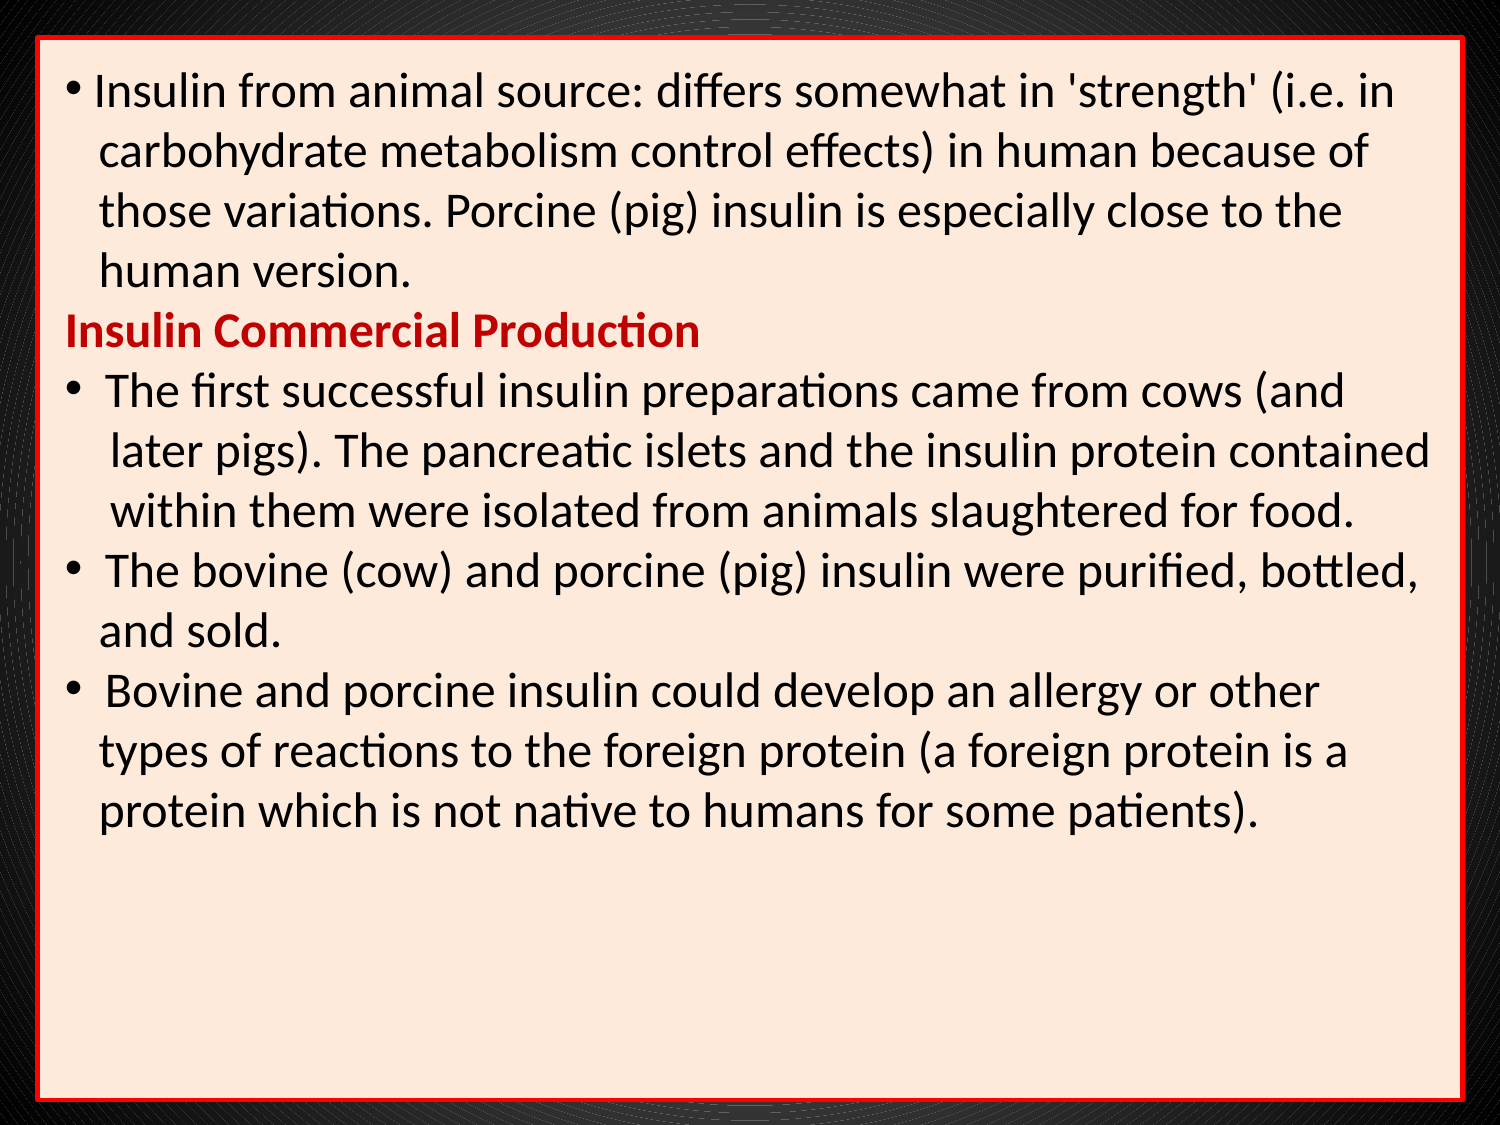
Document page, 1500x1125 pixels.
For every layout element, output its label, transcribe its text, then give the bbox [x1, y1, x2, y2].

text_box Insulin from animal source: differs somewhat in 'strength' (i.e. in carbohydrate metabolism control effects) in human because of those variations. Porcine (pig) insulin is especially close to the human version. Insulin Commercial Production The first successful insulin preparations came from cows (and later pigs). The pancreatic islets and the insulin protein contained within them were isolated from animals slaughtered for food. The bovine (cow) and porcine (pig) insulin were purified, bottled, and sold. Bovine and porcine insulin could develop an allergy or other types of reactions to the foreign protein (a foreign protein is a protein which is not native to humans for some patients). [50, 49, 1450, 845]
text_box [35, 35, 1464, 1102]
